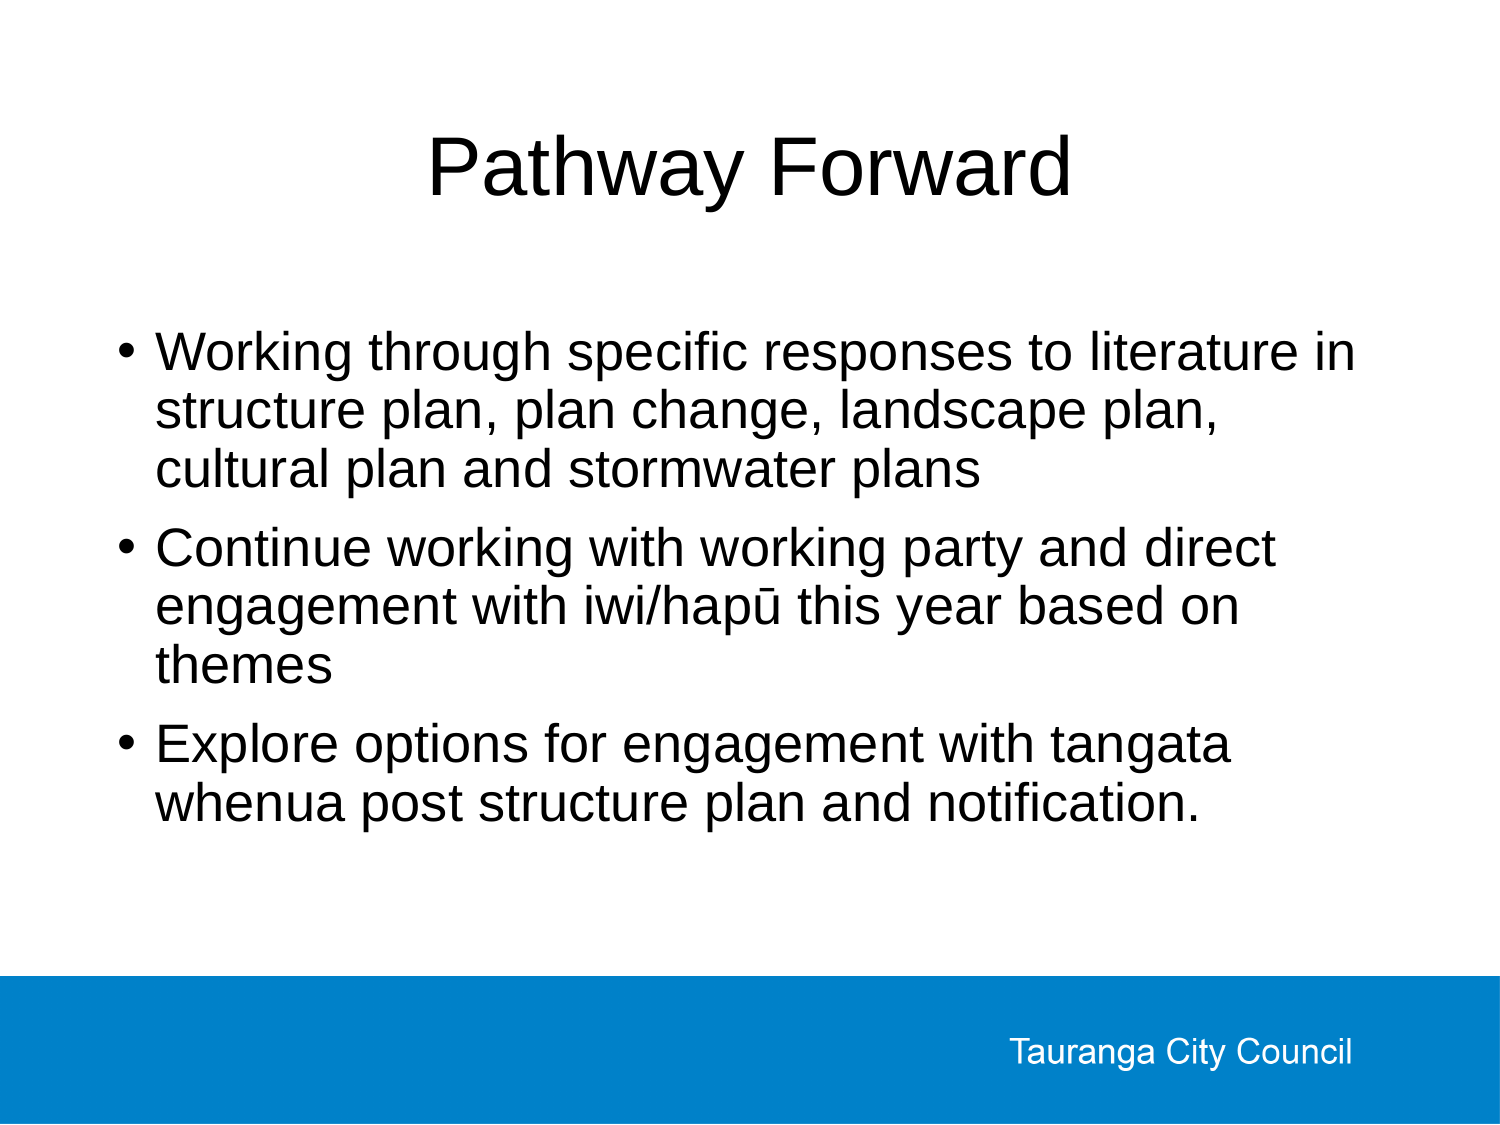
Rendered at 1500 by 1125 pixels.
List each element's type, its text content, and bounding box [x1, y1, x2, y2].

title Pathway Forward [103, 59, 1397, 278]
picture [0, 976, 1500, 1124]
list Working through specific responses to literature in structure plan, plan change, landscape plan, cultural plan and stormwater plans Continue working with working party and direct engagement with iwi/hapū this year based on themes Explore options for engagement with tangata whenua post structure plan and notification. [103, 316, 1397, 954]
